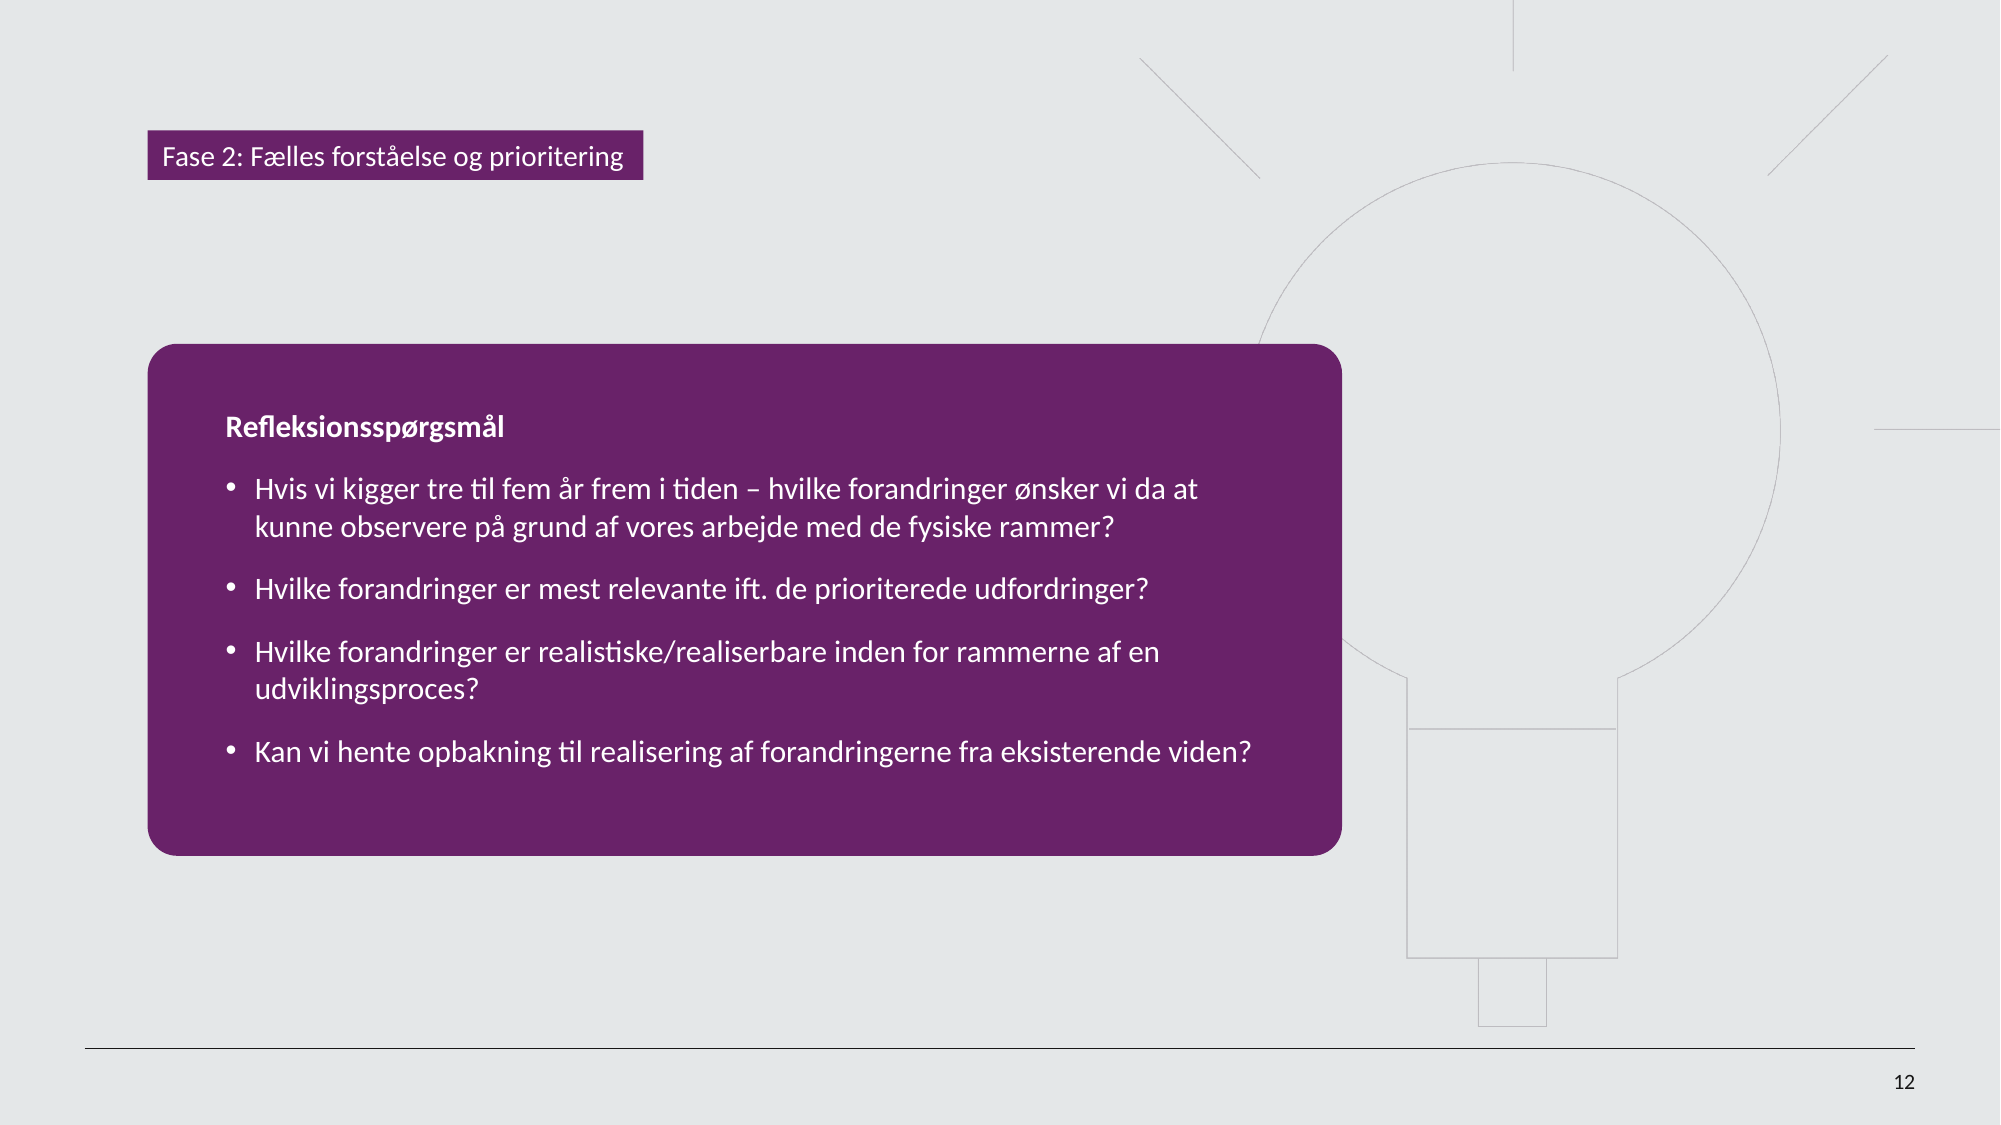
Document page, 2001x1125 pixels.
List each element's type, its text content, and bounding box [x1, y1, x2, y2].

picture [986, 0, 2001, 1027]
slide_number 12 [1465, 1051, 1916, 1112]
